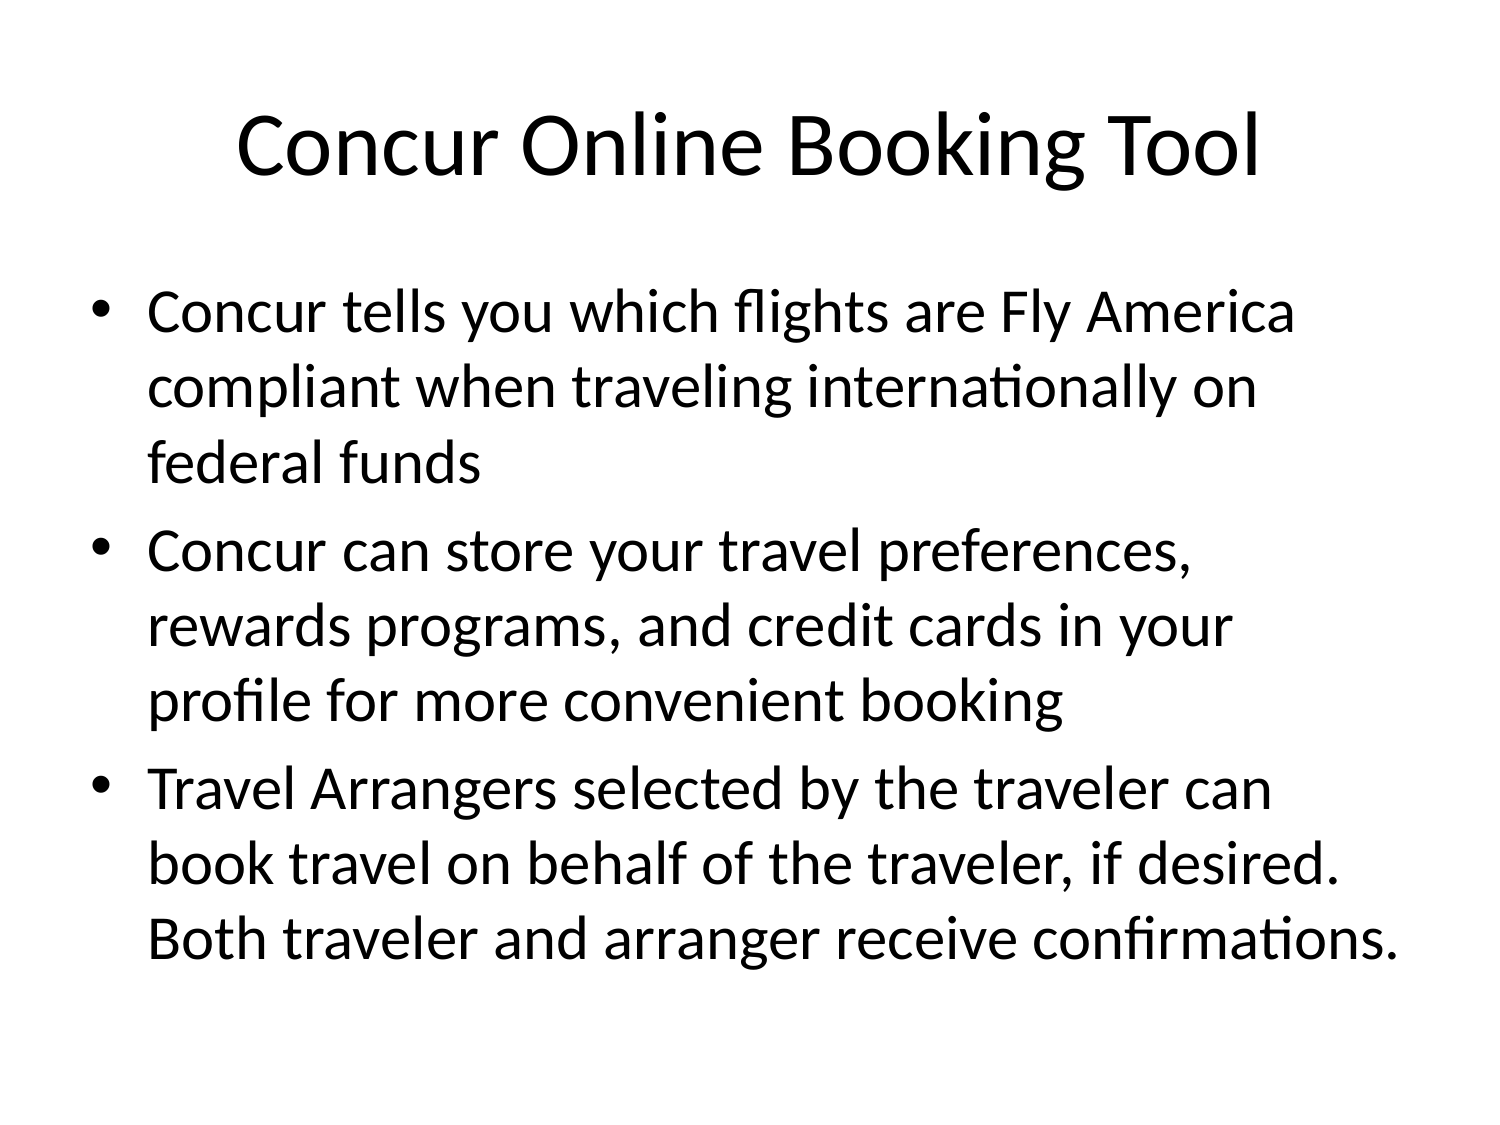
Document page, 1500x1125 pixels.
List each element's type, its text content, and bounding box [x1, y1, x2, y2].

list Concur tells you which flights are Fly America compliant when traveling internationally on federal funds Concur can store your travel preferences, rewards programs, and credit cards in your profile for more convenient booking Travel Arrangers selected by the traveler can book travel on behalf of the traveler, if desired. Both traveler and arranger receive confirmations. [75, 262, 1425, 1005]
title Concur Online Booking Tool [75, 45, 1425, 233]
